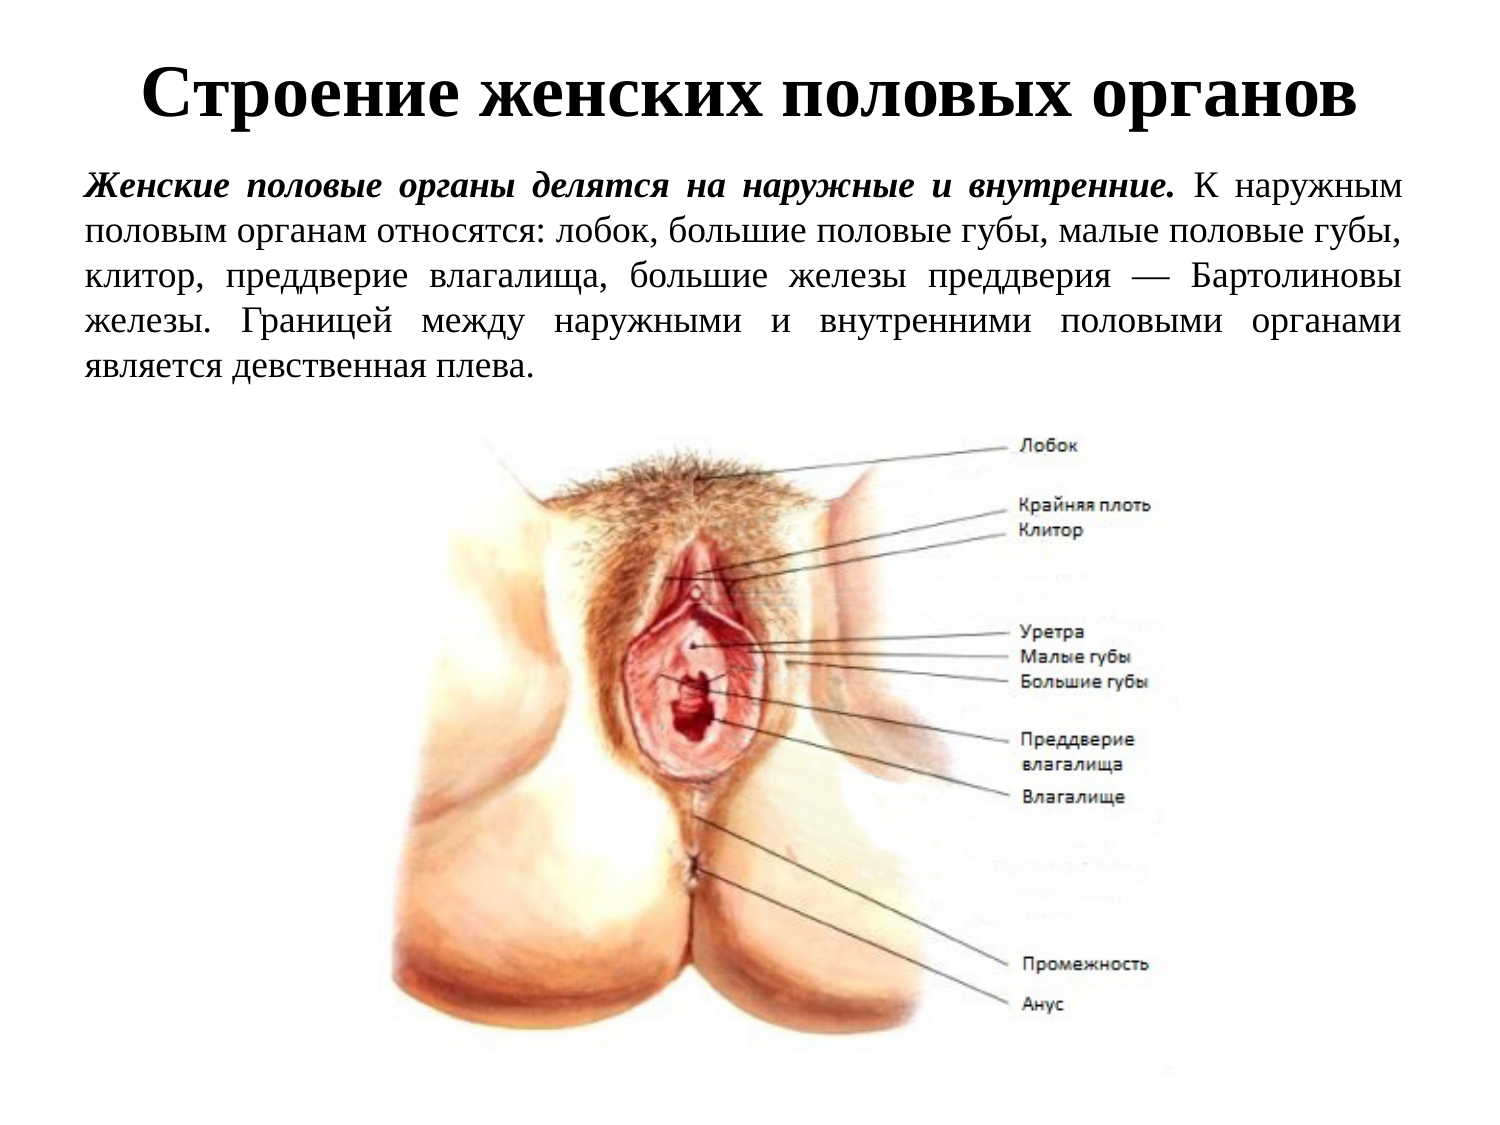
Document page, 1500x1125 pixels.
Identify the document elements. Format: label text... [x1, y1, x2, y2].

text_box Женские половые органы делятся на наружные и внутренние. К наружным половым органам относятся: лобок, большие половые губы, малые половые губы, клитор, преддверие влагалища, большие железы преддверия — Бартолиновы железы. Границей между наружными и внутренними половыми органами является девственная плева. [70, 152, 1418, 393]
text_box Строение женских половых органов [74, 45, 1425, 141]
picture [348, 406, 1201, 1079]
